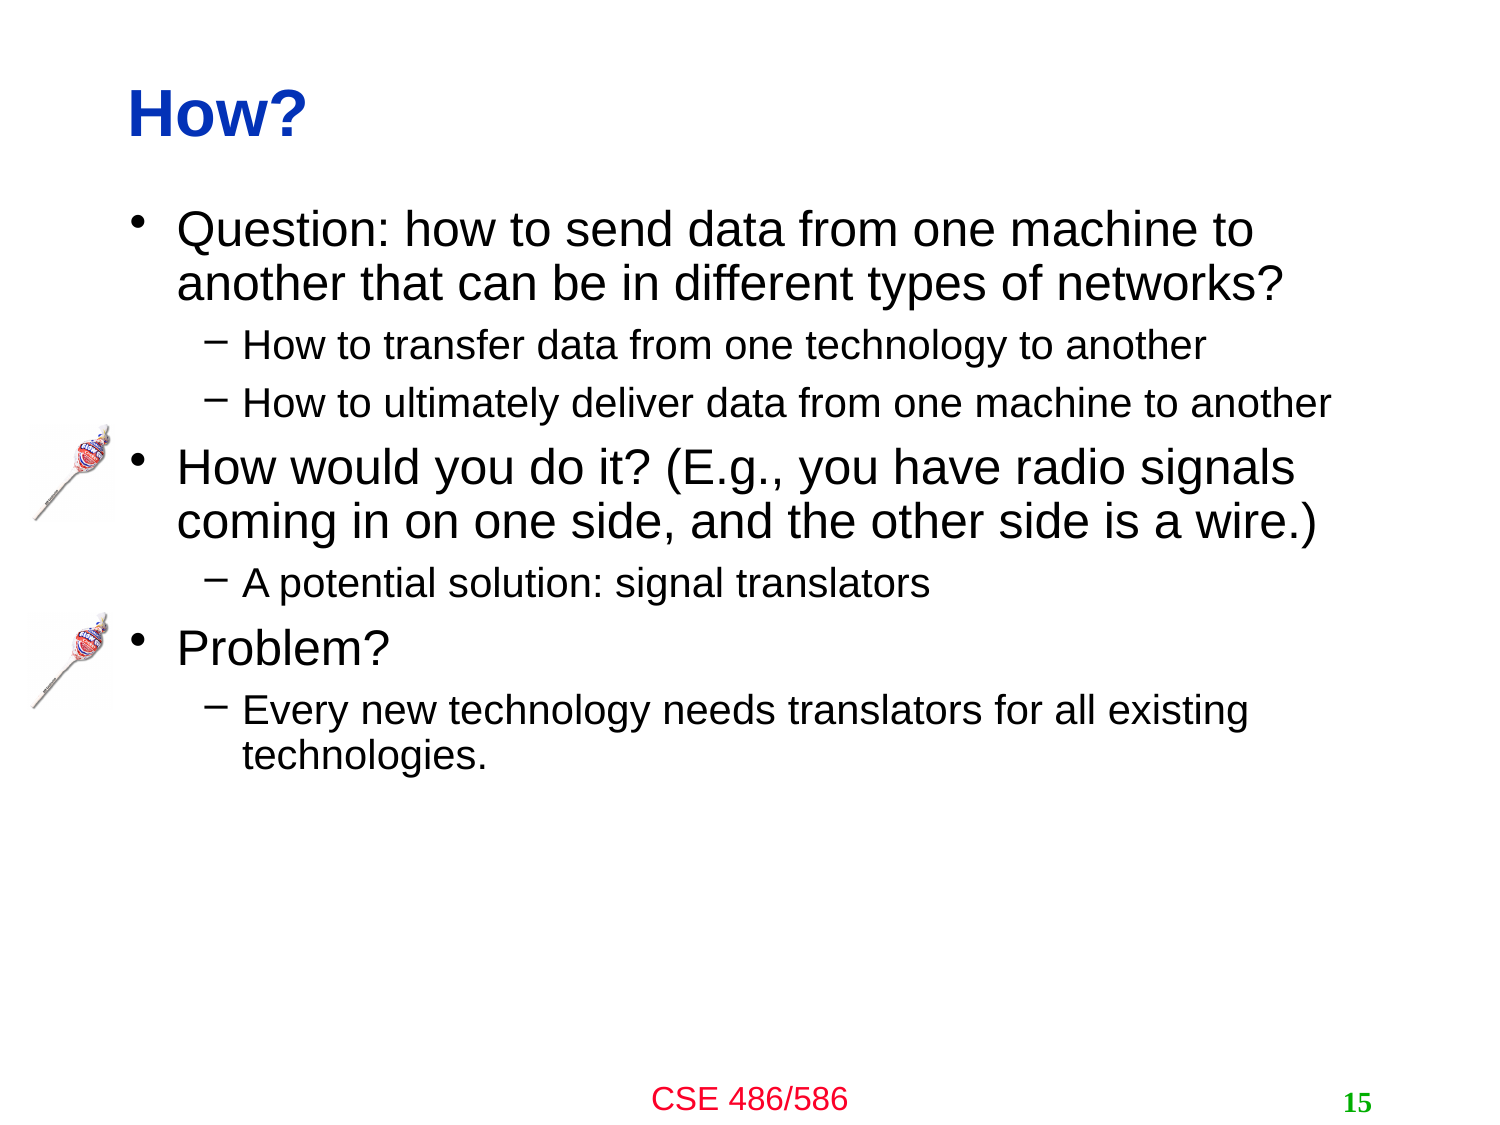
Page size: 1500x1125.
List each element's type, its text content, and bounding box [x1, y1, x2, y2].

slide_number 15 [1074, 1076, 1388, 1125]
picture [29, 424, 115, 523]
title How? [112, 53, 1310, 176]
picture [27, 612, 113, 710]
list Question: how to send data from one machine to another that can be in different types of networks? How to transfer data from one technology to another How to ultimately deliver data from one machine to another How would you do it? (E.g., you have radio signals coming in on one side, and the other side is a wire.) A potential solution: signal translators Problem? Every new technology needs translators for all existing technologies. [114, 195, 1376, 1005]
